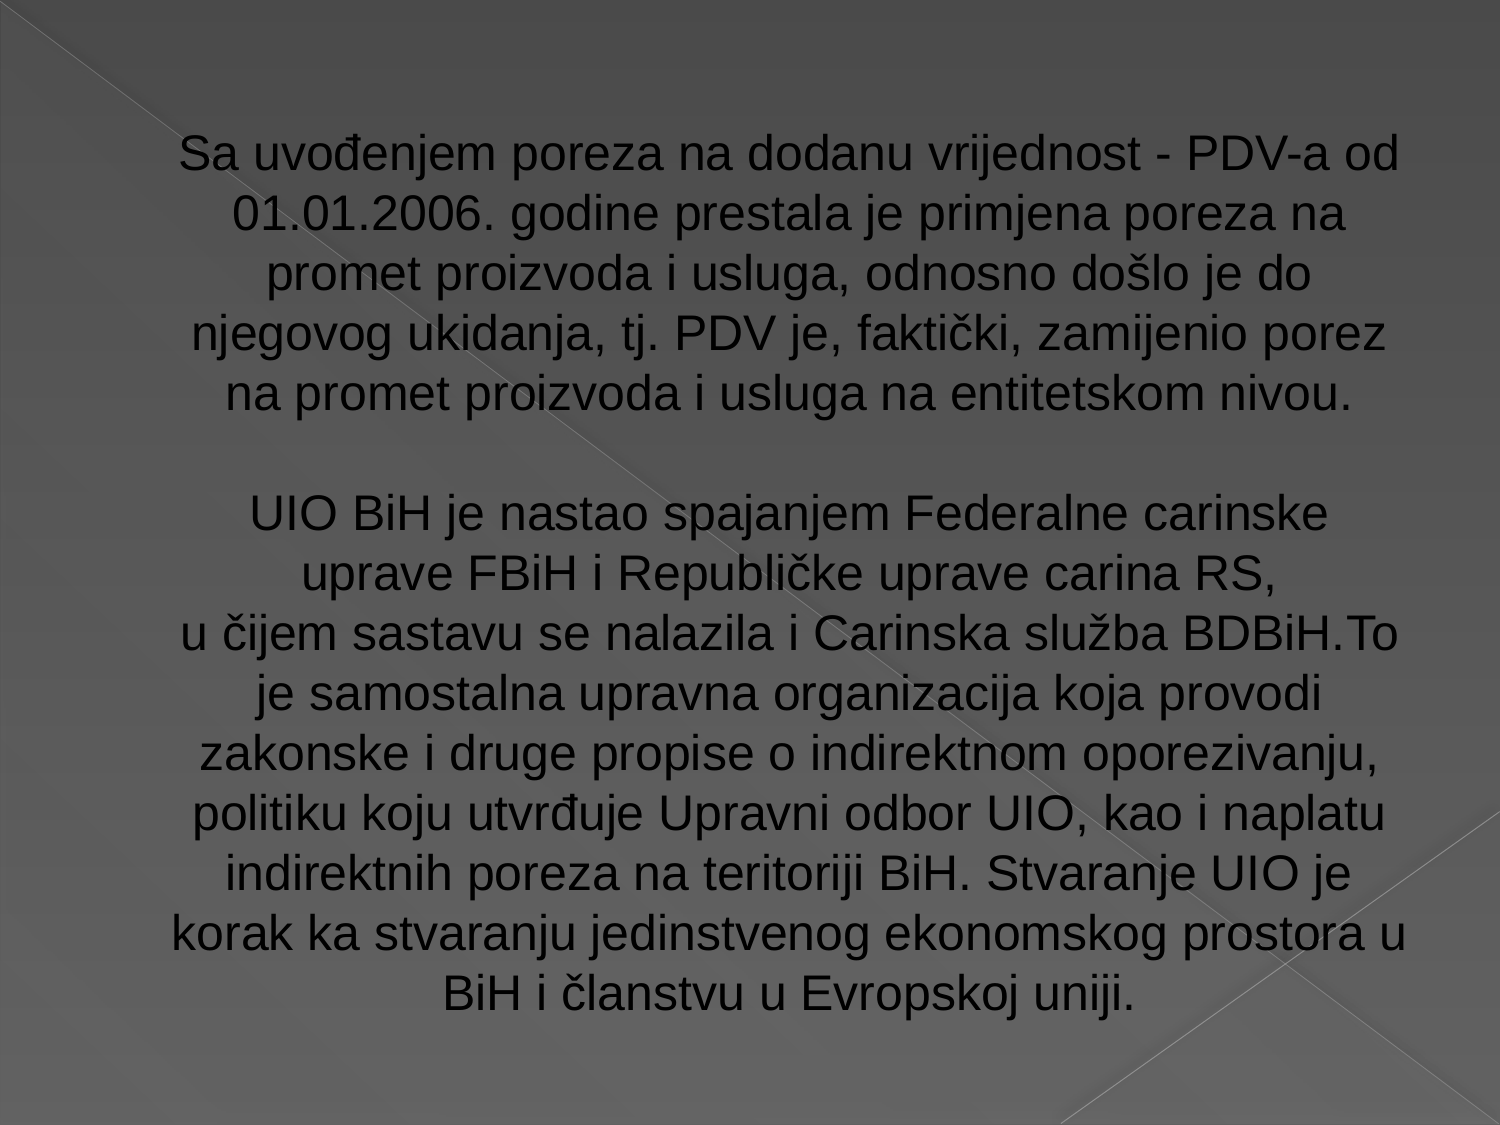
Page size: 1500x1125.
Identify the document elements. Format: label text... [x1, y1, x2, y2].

title Sa uvođenjem poreza na dodanu vrijednost - PDV-a od 01.01.2006. godine prestala je primjena poreza na promet proizvoda i usluga, odnosno došlo je do njegovog ukidanja, tj. PDV je, faktički, zamijenio porez na promet proizvoda i usluga na entitetskom nivou. UIO BiH je nastao spajanjem Federalne carinske uprave FBiH i Republičke uprave carina RS, u čijem sastavu se nalazila i Carinska služba BDBiH.To je samostalna upravna organizacija koja provodi zakonske i druge propise o indirektnom oporezivanju, politiku koju utvrđuje Upravni odbor UIO, kao i naplatu indirektnih poreza na teritoriji BiH. Stvaranje UIO je korak ka stvaranju jedinstvenog ekonomskog prostora u BiH i članstvu u Evropskoj uniji. [75, 162, 1425, 1038]
